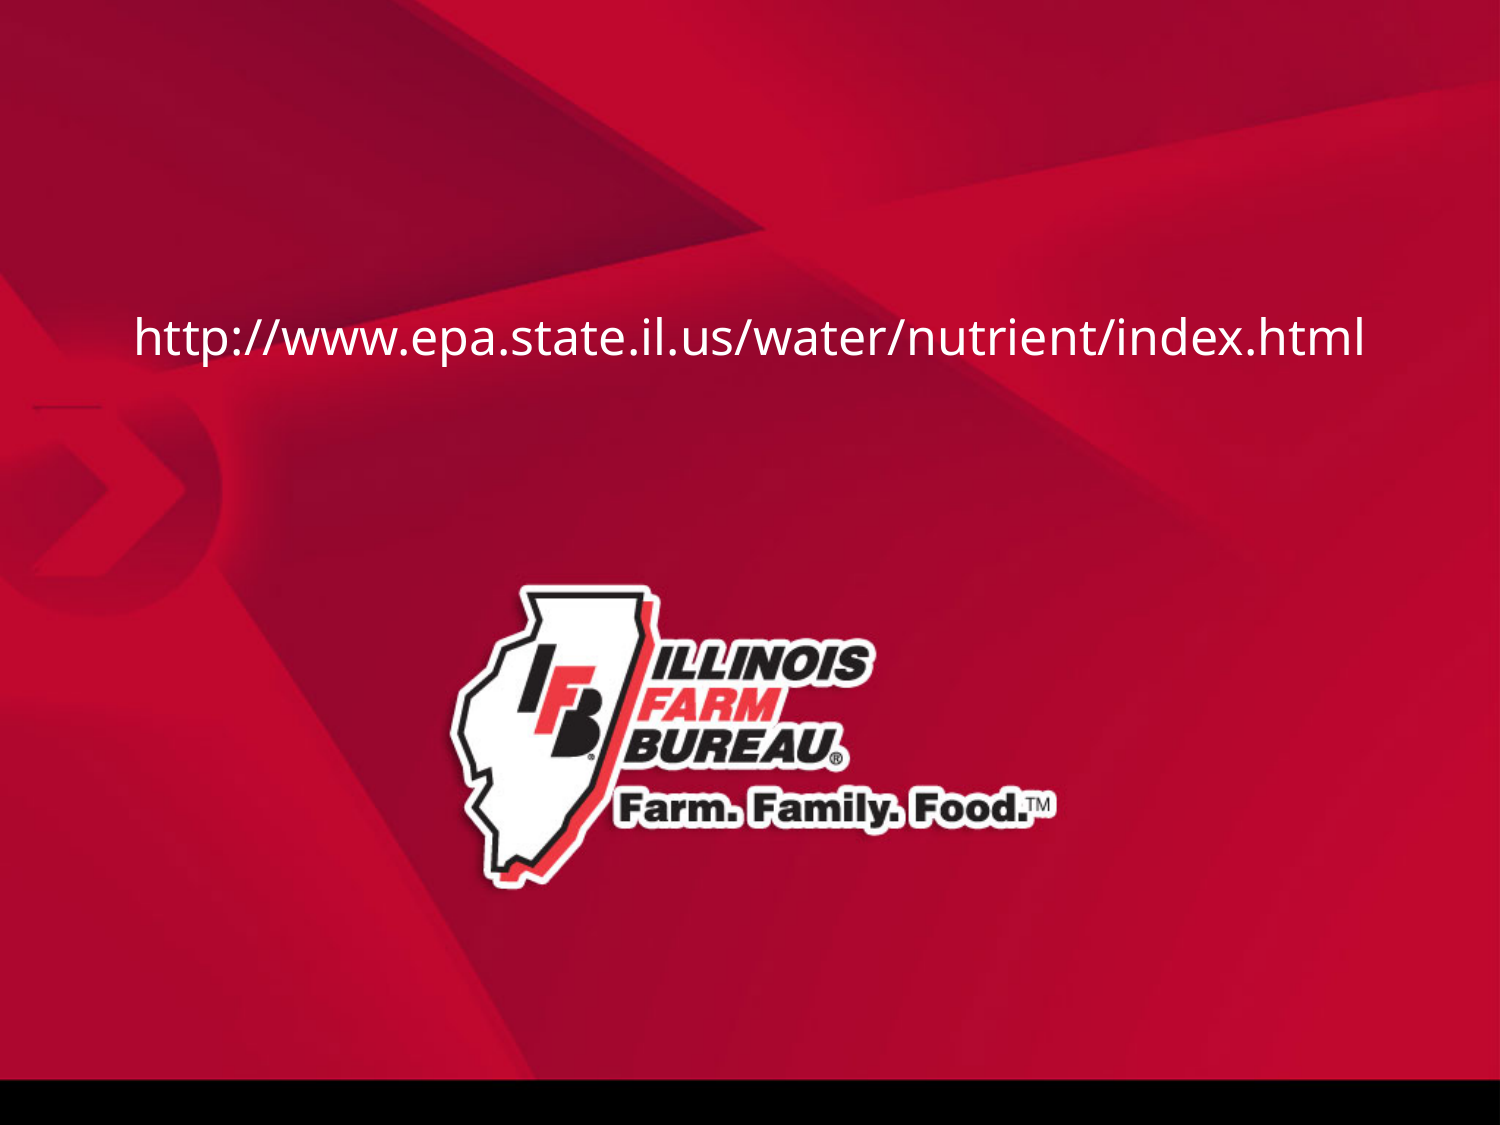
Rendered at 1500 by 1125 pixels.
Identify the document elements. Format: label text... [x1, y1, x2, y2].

picture [0, 0, 1500, 1125]
title http://www.epa.state.il.us/water/nutrient/index.html [75, 193, 1425, 478]
